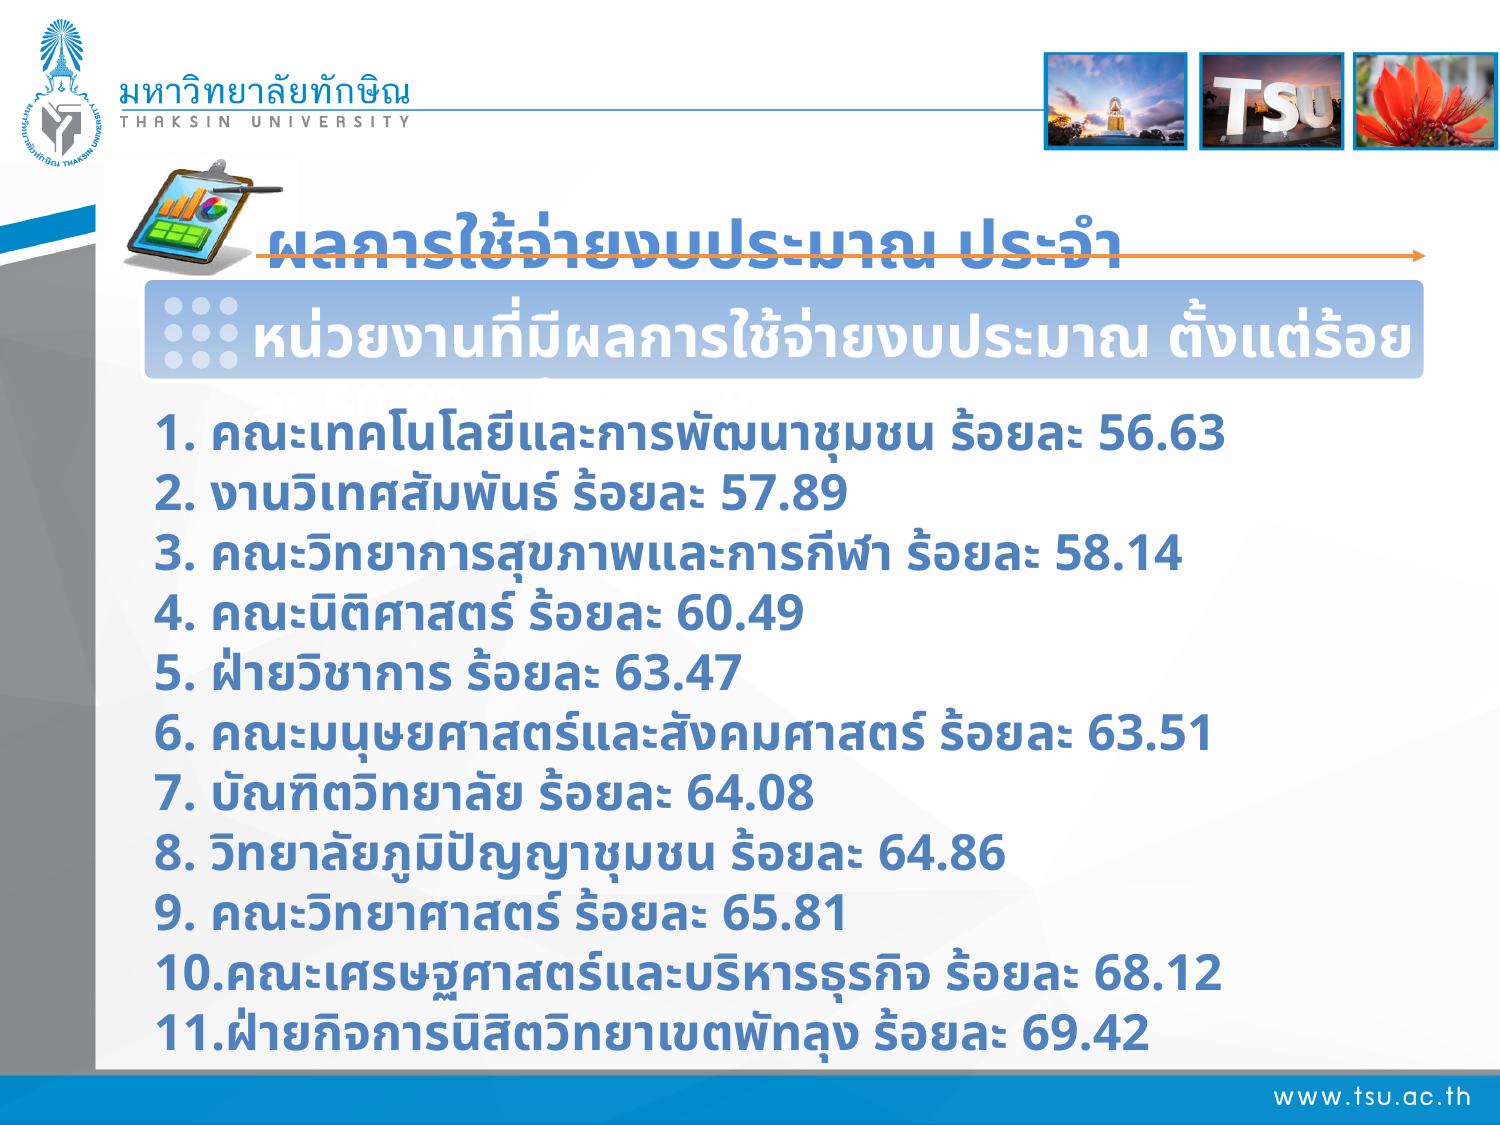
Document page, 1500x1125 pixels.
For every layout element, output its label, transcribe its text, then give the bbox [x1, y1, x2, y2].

picture [0, 0, 1500, 1075]
text_box หน่วยงานที่มีผลการใช้จ่ายงบประมาณ ตั้งแต่ร้อยละ 50.01 – ร้อยละ 70 [236, 315, 1453, 447]
picture [1379, 1092, 1387, 1104]
picture [1447, 1087, 1453, 1104]
text_box [142, 315, 236, 381]
picture [1458, 1087, 1468, 1104]
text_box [163, 296, 239, 369]
text_box คณะเทคโนโลยีและการพัฒนาชุมชน ร้อยละ 56.63 งานวิเทศสัมพันธ์ ร้อยละ 57.89 คณะวิทยาการสุขภาพและการกีฬา ร้อยละ 58.14 คณะนิติศาสตร์ ร้อยละ 60.49 ฝ่ายวิชาการ ร้อยละ 63.47 คณะมนุษยศาสตร์และสังคมศาสตร์ ร้อยละ 63.51 บัณฑิตวิทยาลัย ร้อยละ 64.08 วิทยาลัยภูมิปัญญาชุมชน ร้อยละ 64.86 คณะวิทยาศาสตร์ ร้อยละ 65.81 คณะเศรษฐศาสตร์และบริหารธุรกิจ ร้อยละ 68.12 ฝ่ายกิจการนิสิตวิทยาเขตพัทลุง ร้อยละ 69.42 [139, 392, 1423, 1068]
picture [1282, 1092, 1290, 1104]
picture [1355, 1087, 1361, 1104]
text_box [104, 123, 1468, 306]
picture [1405, 1092, 1415, 1104]
picture [1422, 1092, 1432, 1096]
